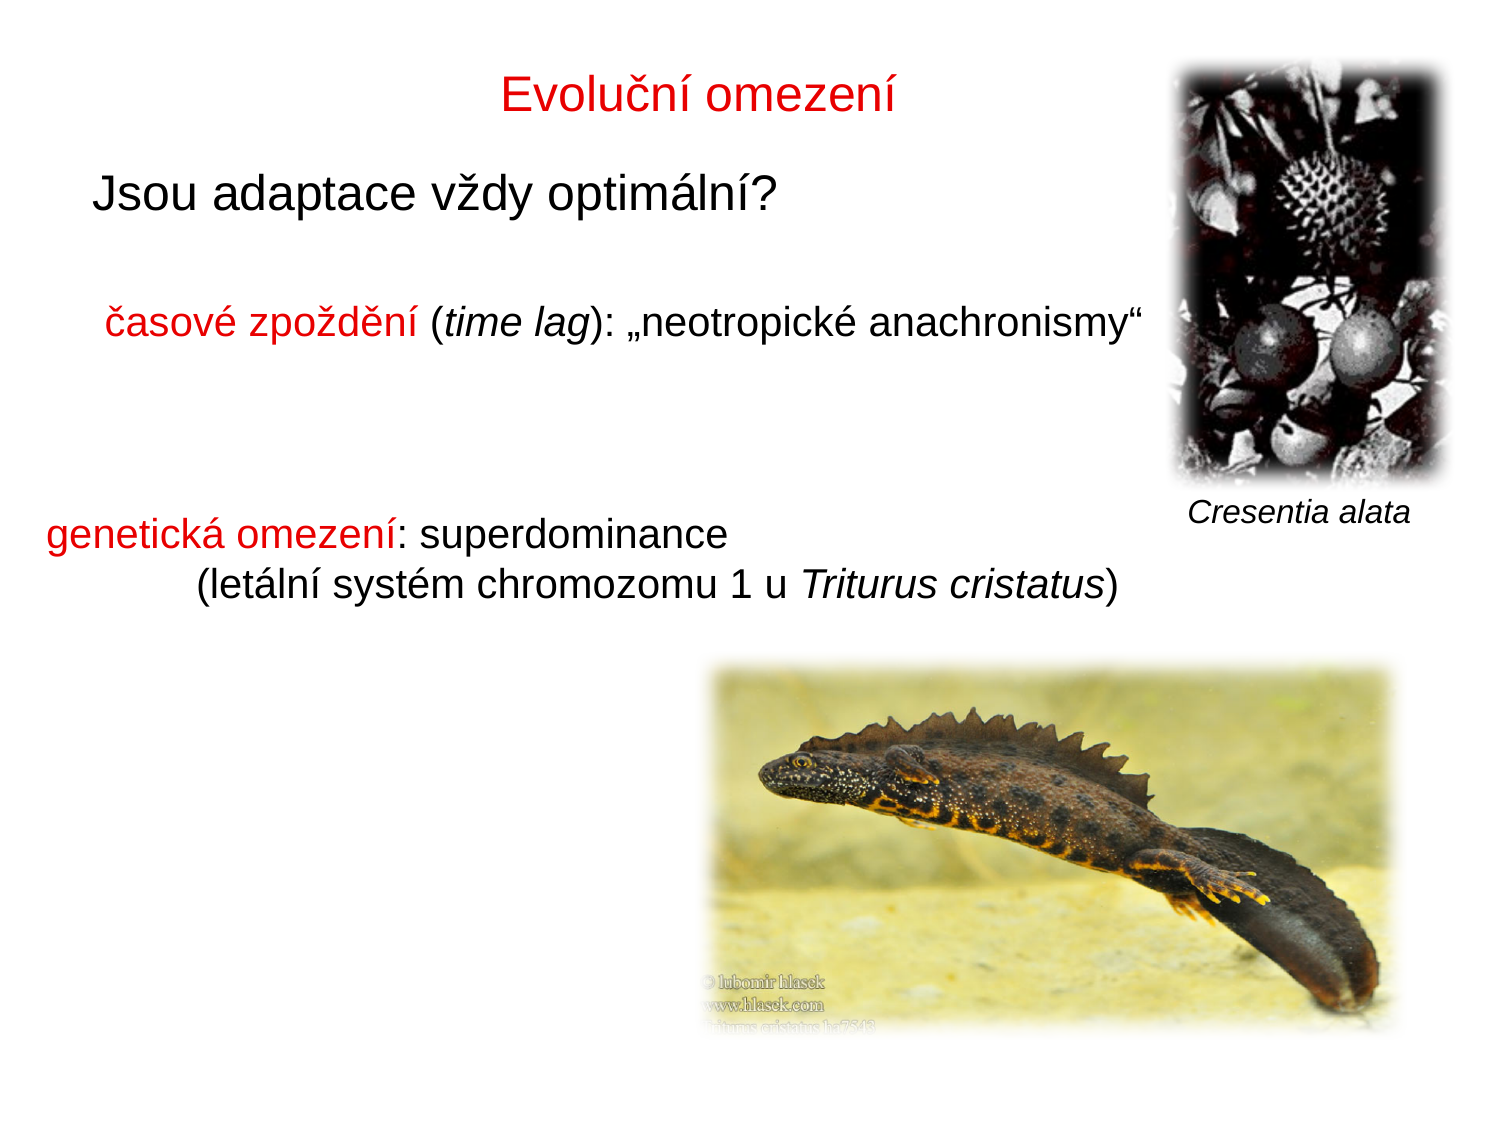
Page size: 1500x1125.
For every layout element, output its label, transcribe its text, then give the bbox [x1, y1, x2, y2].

text_box Jsou adaptace vždy optimální? [77, 152, 794, 228]
text_box Evoluční omezení [485, 53, 913, 129]
text_box genetická omezení: superdominance (letální systém chromozomu 1 u Triturus cristatus) [31, 499, 1135, 615]
picture [694, 650, 1408, 1042]
text_box Cresentia alata [1172, 500, 1436, 538]
picture [1163, 53, 1456, 494]
text_box časové zpoždění (time lag): „neotropické anachronismy“ [89, 287, 1158, 352]
